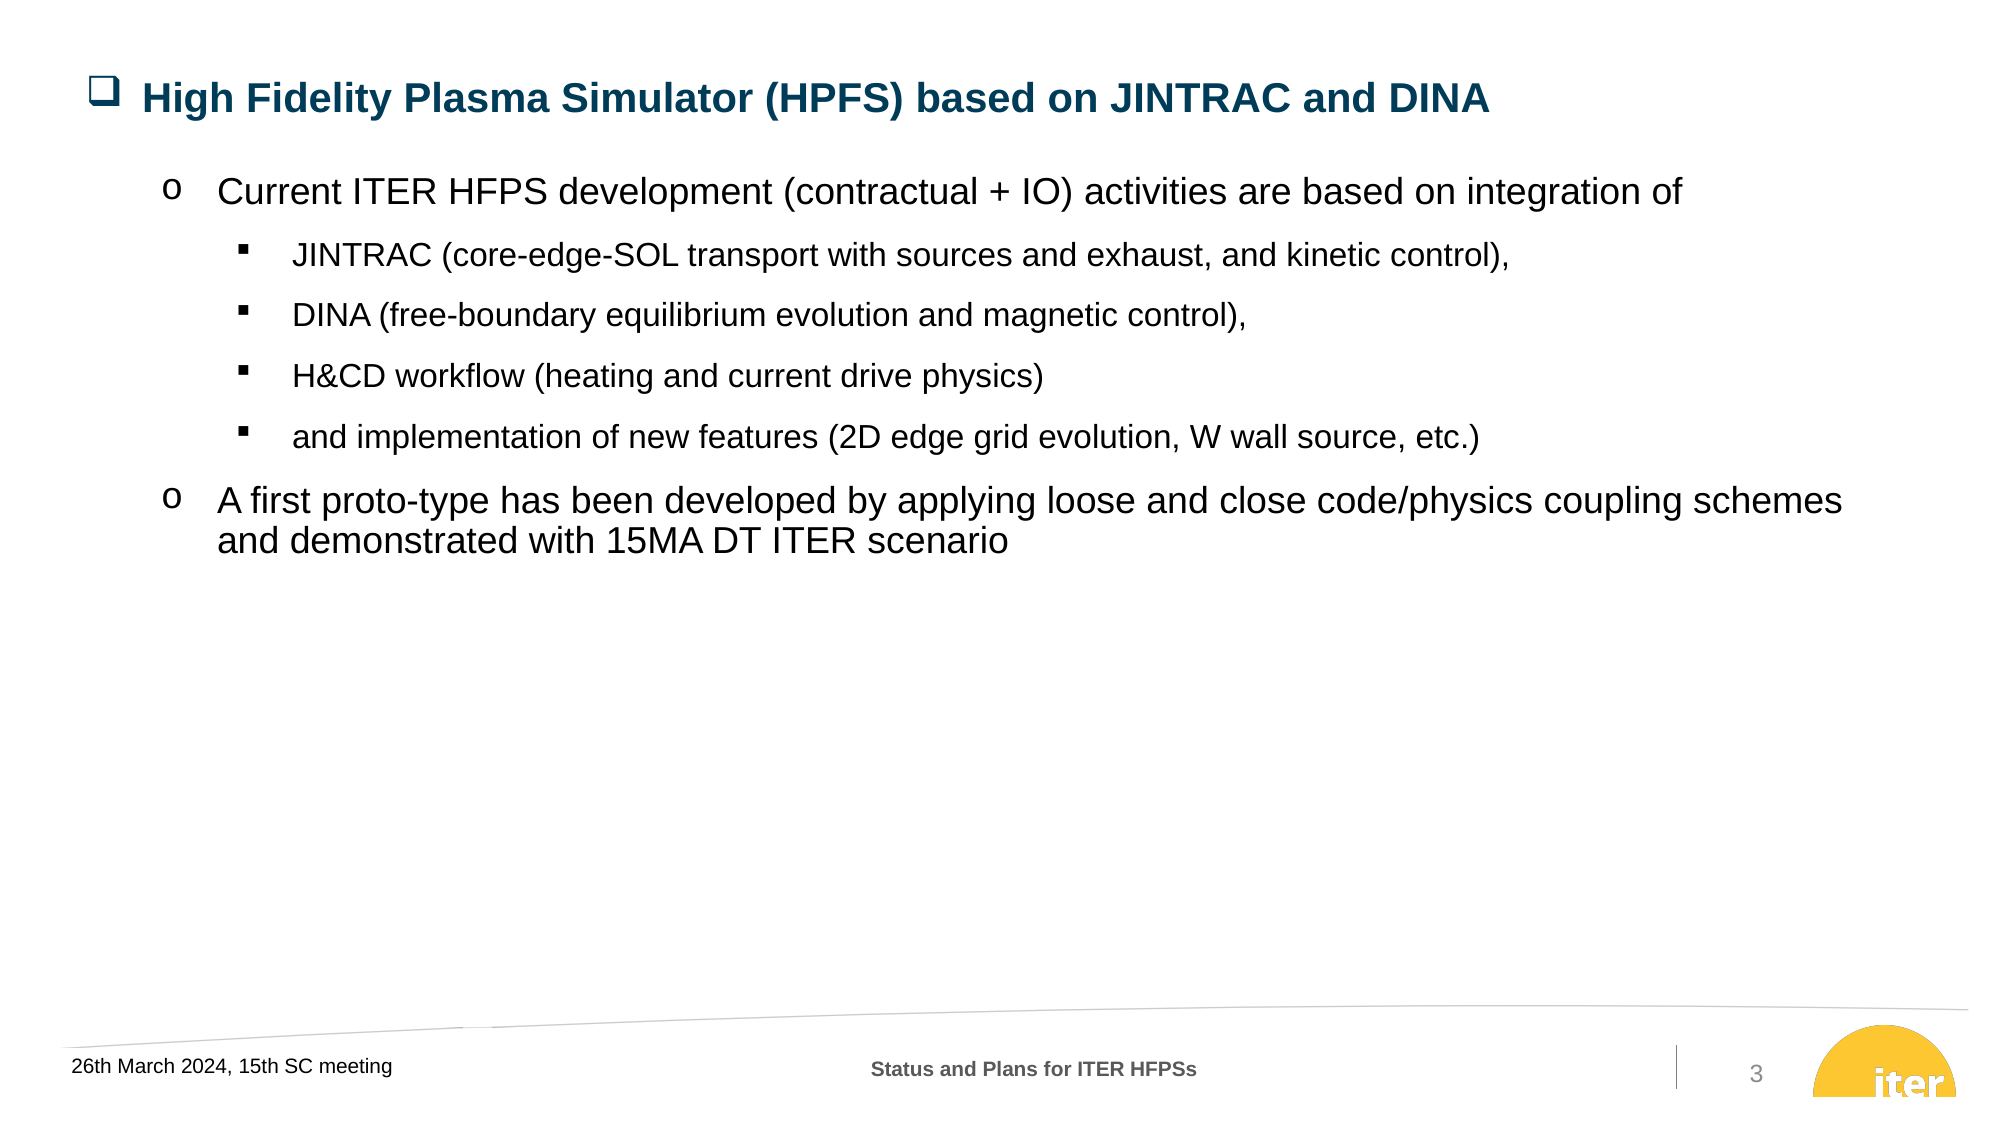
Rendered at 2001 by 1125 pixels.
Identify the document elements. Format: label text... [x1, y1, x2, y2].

text_box High Fidelity Plasma Simulator (HPFS) based on JINTRAC and DINA Current ITER HFPS development (contractual + IO) activities are based on integration of JINTRAC (core-edge-SOL transport with sources and exhaust, and kinetic control), DINA (free-boundary equilibrium evolution and magnetic control), H&CD workflow (heating and current drive physics) and implementation of new features (2D edge grid evolution, W wall source, etc.) A first proto-type has been developed by applying loose and close code/physics coupling schemes and demonstrated with 15MA DT ITER scenario [70, 69, 1914, 963]
slide_number 3 [1709, 1042, 1779, 1102]
picture [1813, 1025, 1956, 1097]
